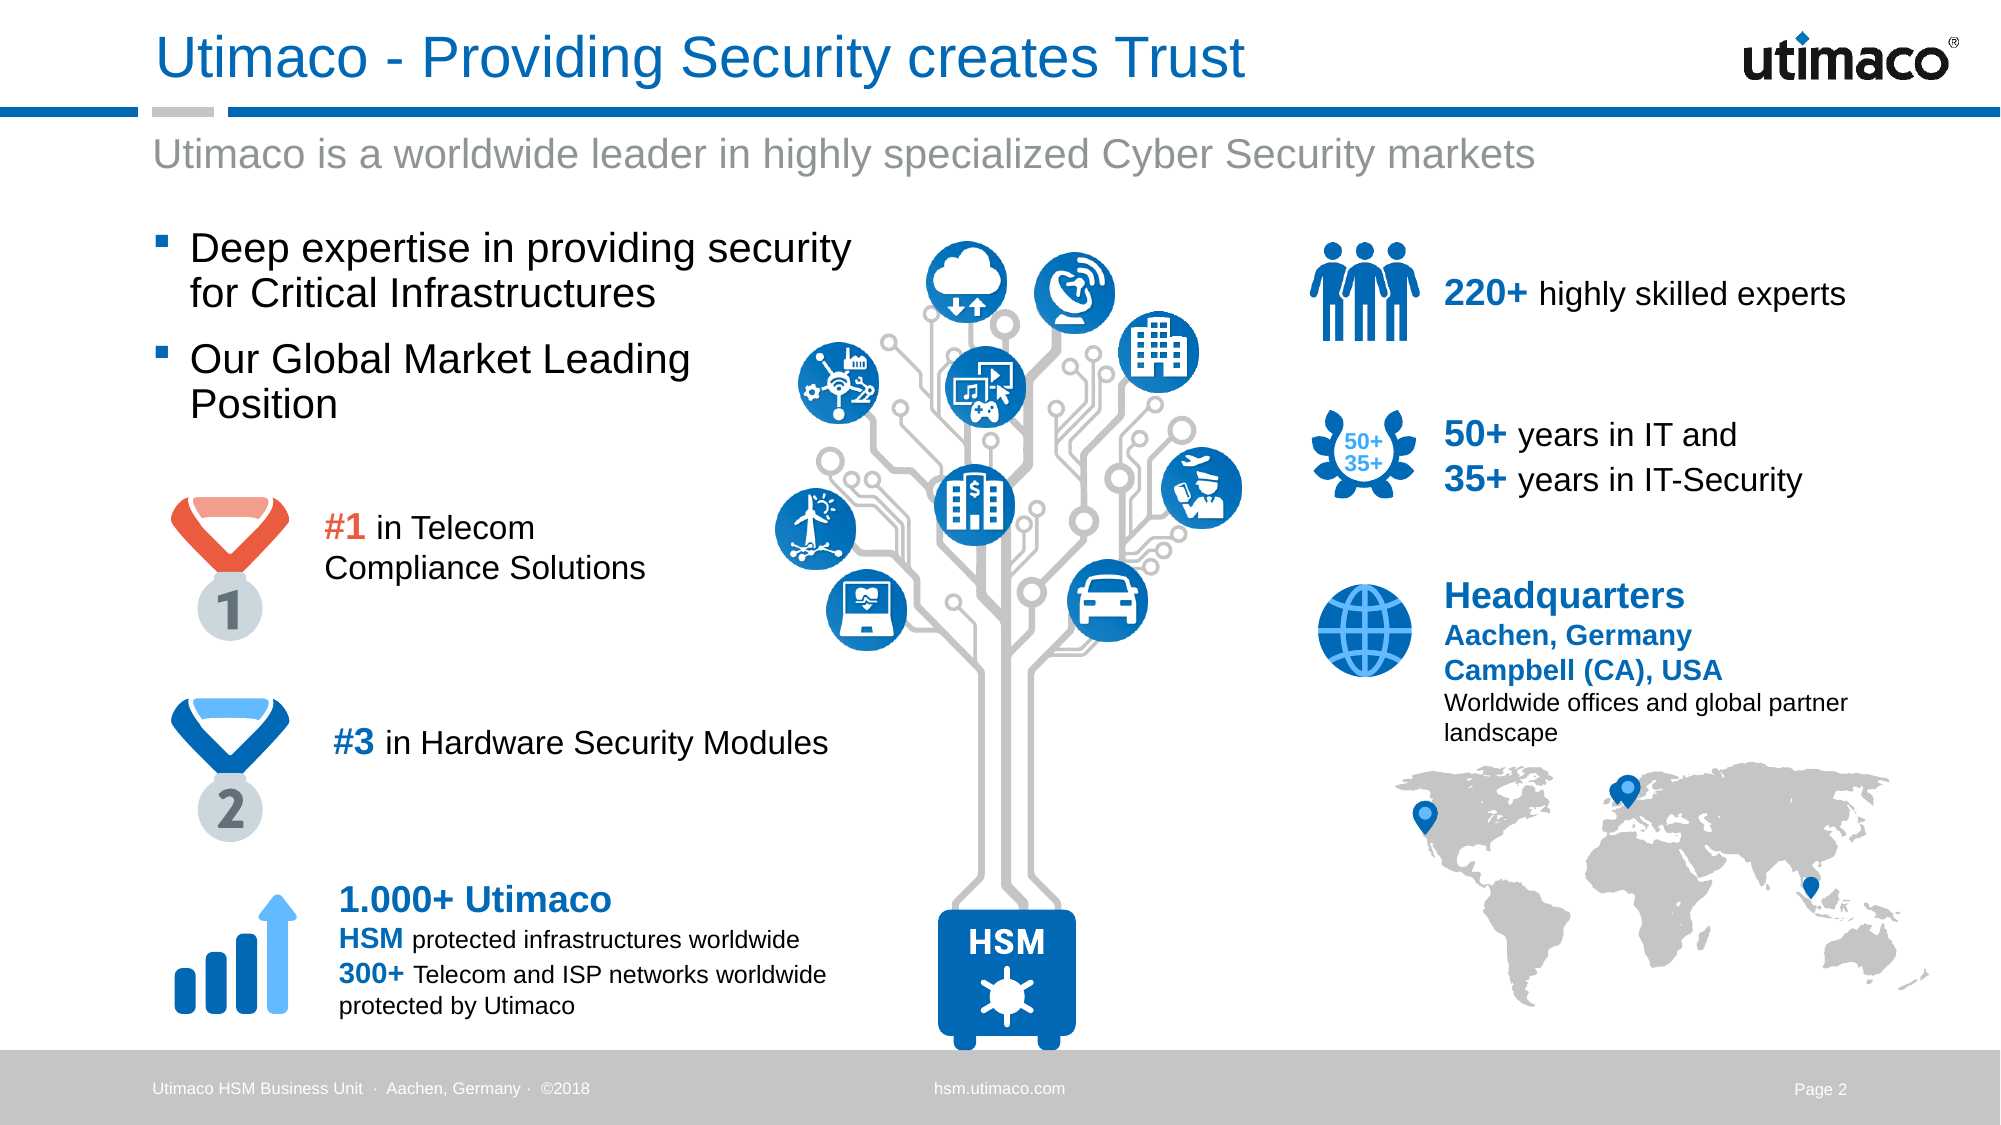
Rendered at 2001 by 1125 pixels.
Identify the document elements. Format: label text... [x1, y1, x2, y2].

text_box Utimaco - Providing Security creates Trust [155, 12, 1272, 102]
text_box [174, 874, 775, 1016]
list Deep expertise in providing security for Critical Infrastructures Our Global Market Leading Position [137, 219, 894, 462]
list Utimaco is a worldwide leader in highly specialized Cyber Security markets [137, 125, 1863, 196]
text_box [1303, 230, 1997, 352]
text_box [1311, 408, 2000, 550]
picture [1744, 31, 1959, 80]
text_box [1318, 571, 1955, 1007]
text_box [775, 240, 1242, 1051]
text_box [165, 494, 809, 641]
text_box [165, 696, 775, 843]
